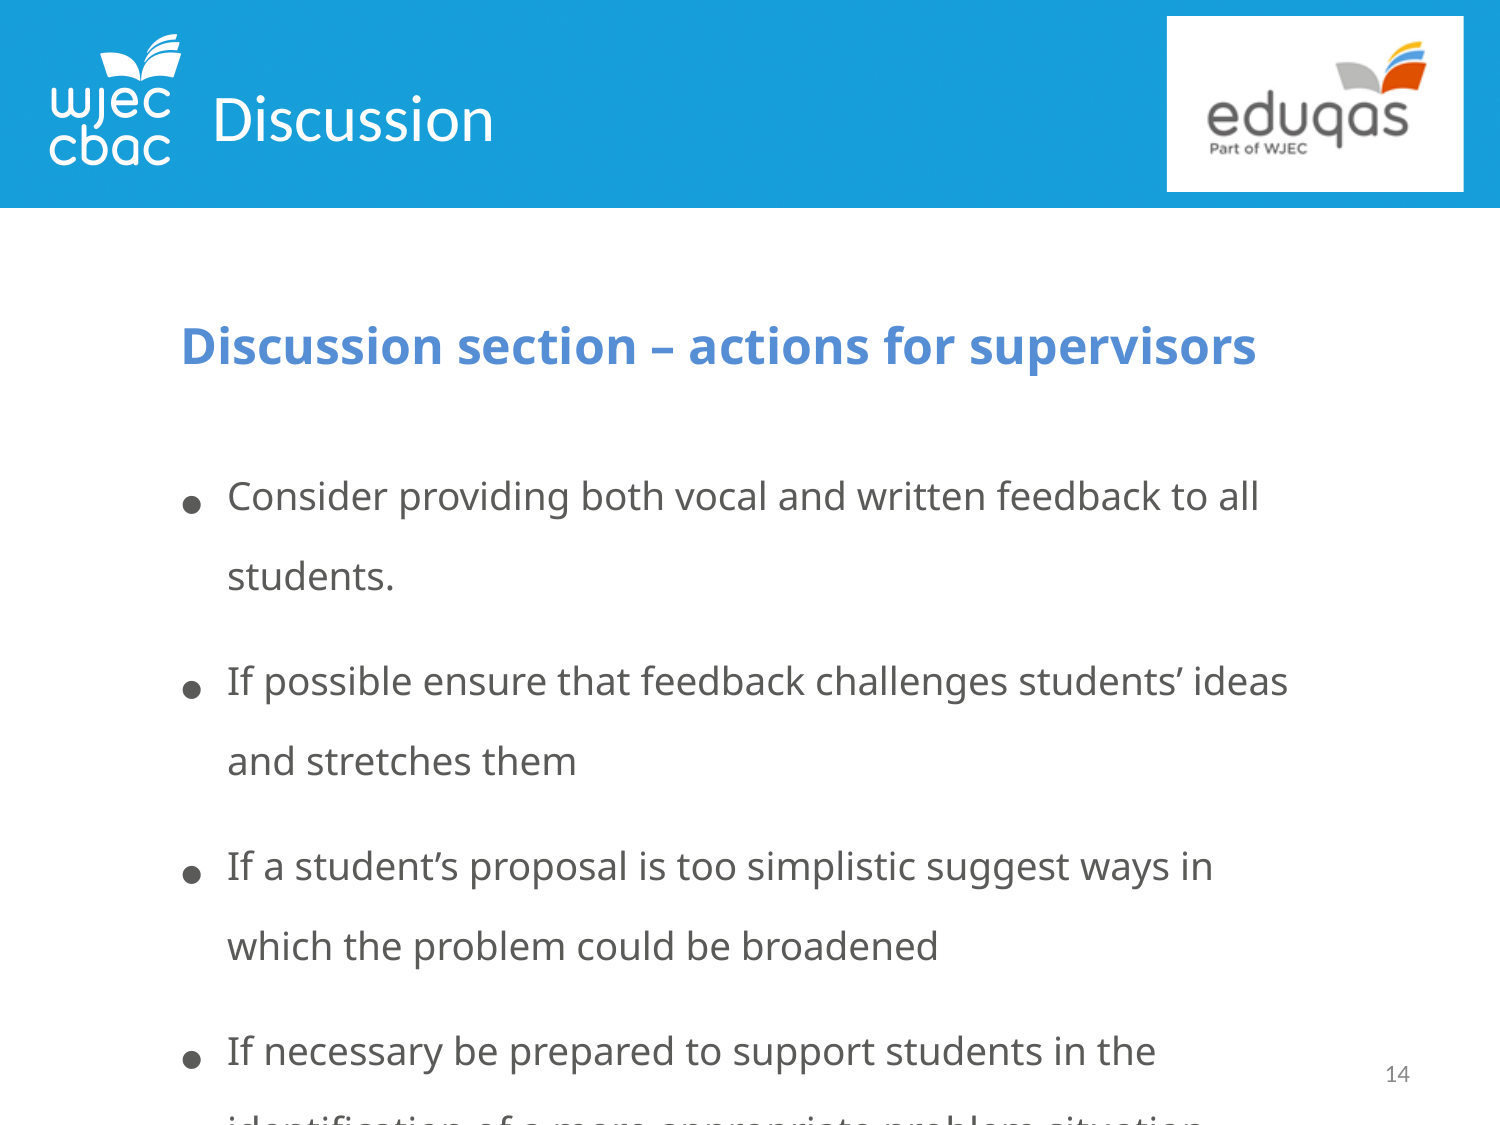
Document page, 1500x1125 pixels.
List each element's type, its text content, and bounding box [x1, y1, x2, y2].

text_box Discussion section – actions for supervisors Consider providing both vocal and written feedback to all students. If possible ensure that feedback challenges students’ ideas and stretches them If a student’s proposal is too simplistic suggest ways in which the problem could be broadened If necessary be prepared to support students in the identification of a more appropriate problem situation [165, 306, 1331, 1125]
picture [0, 0, 1500, 209]
slide_number 14 [1331, 1042, 1425, 1103]
